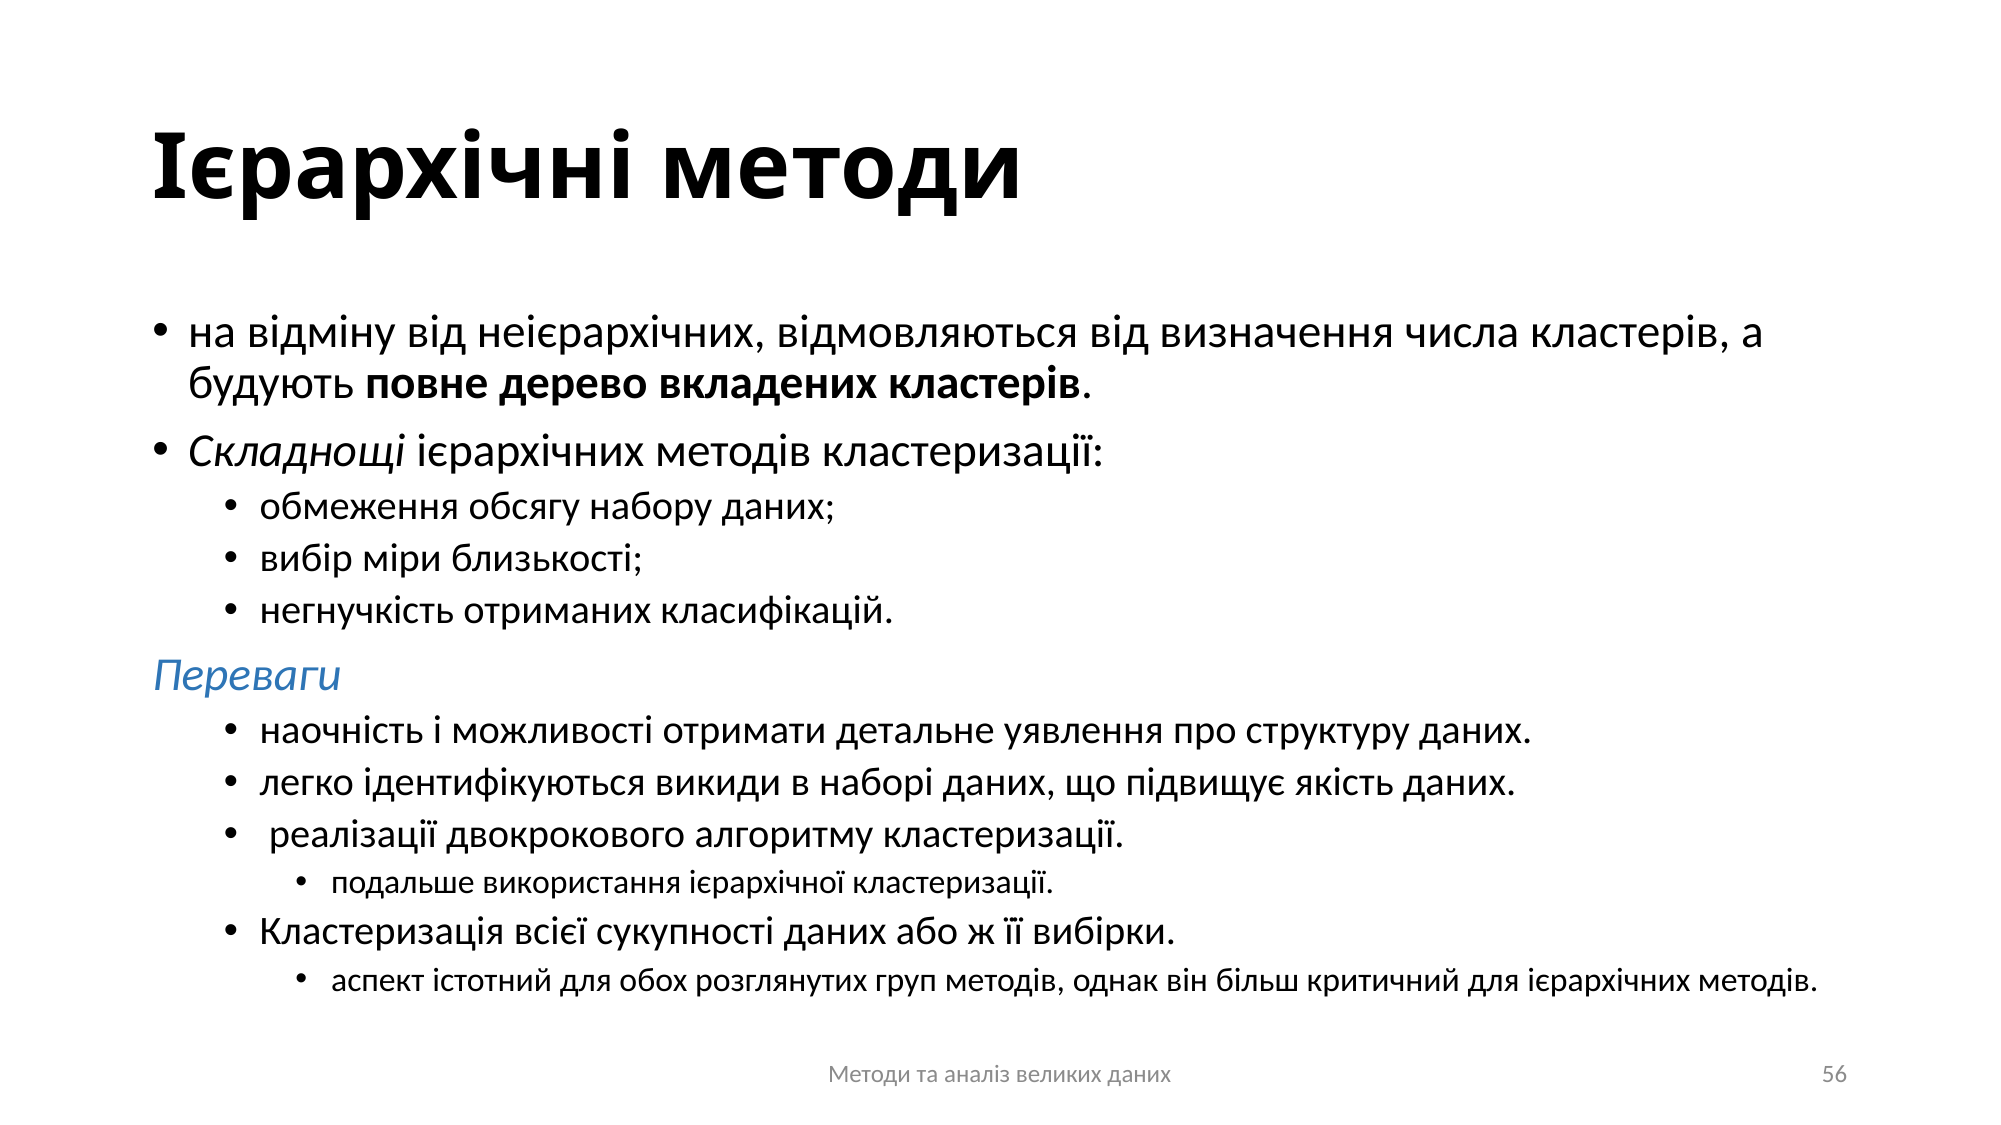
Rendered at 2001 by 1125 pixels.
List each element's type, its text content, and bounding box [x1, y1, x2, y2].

title Ієрархічні методи [137, 59, 1863, 278]
list на відміну від неієрархічних, відмовляються від визначення числа кластерів, а будують повне дерево вкладених кластерів. Складнощі ієрархічних методів кластеризації: обмеження обсягу набору даних; вибір міри близькості; негнучкість отриманих класифікацій. Переваги наочність і можливості отримати детальне уявлення про структуру даних. легко ідентифікуються викиди в наборі даних, що підвищує якість даних. реалізації двокрокового алгоритму кластеризації. подальше використання ієрархічної кластеризації. Кластеризація всієї сукупності даних або ж її вибірки. аспект істотний для обох розглянутих груп методів, однак він більш критичний для ієрархічних методів. [137, 299, 1863, 1014]
slide_number 56 [1412, 1042, 1863, 1103]
footer Методи та аналіз великих даних [662, 1042, 1338, 1103]
